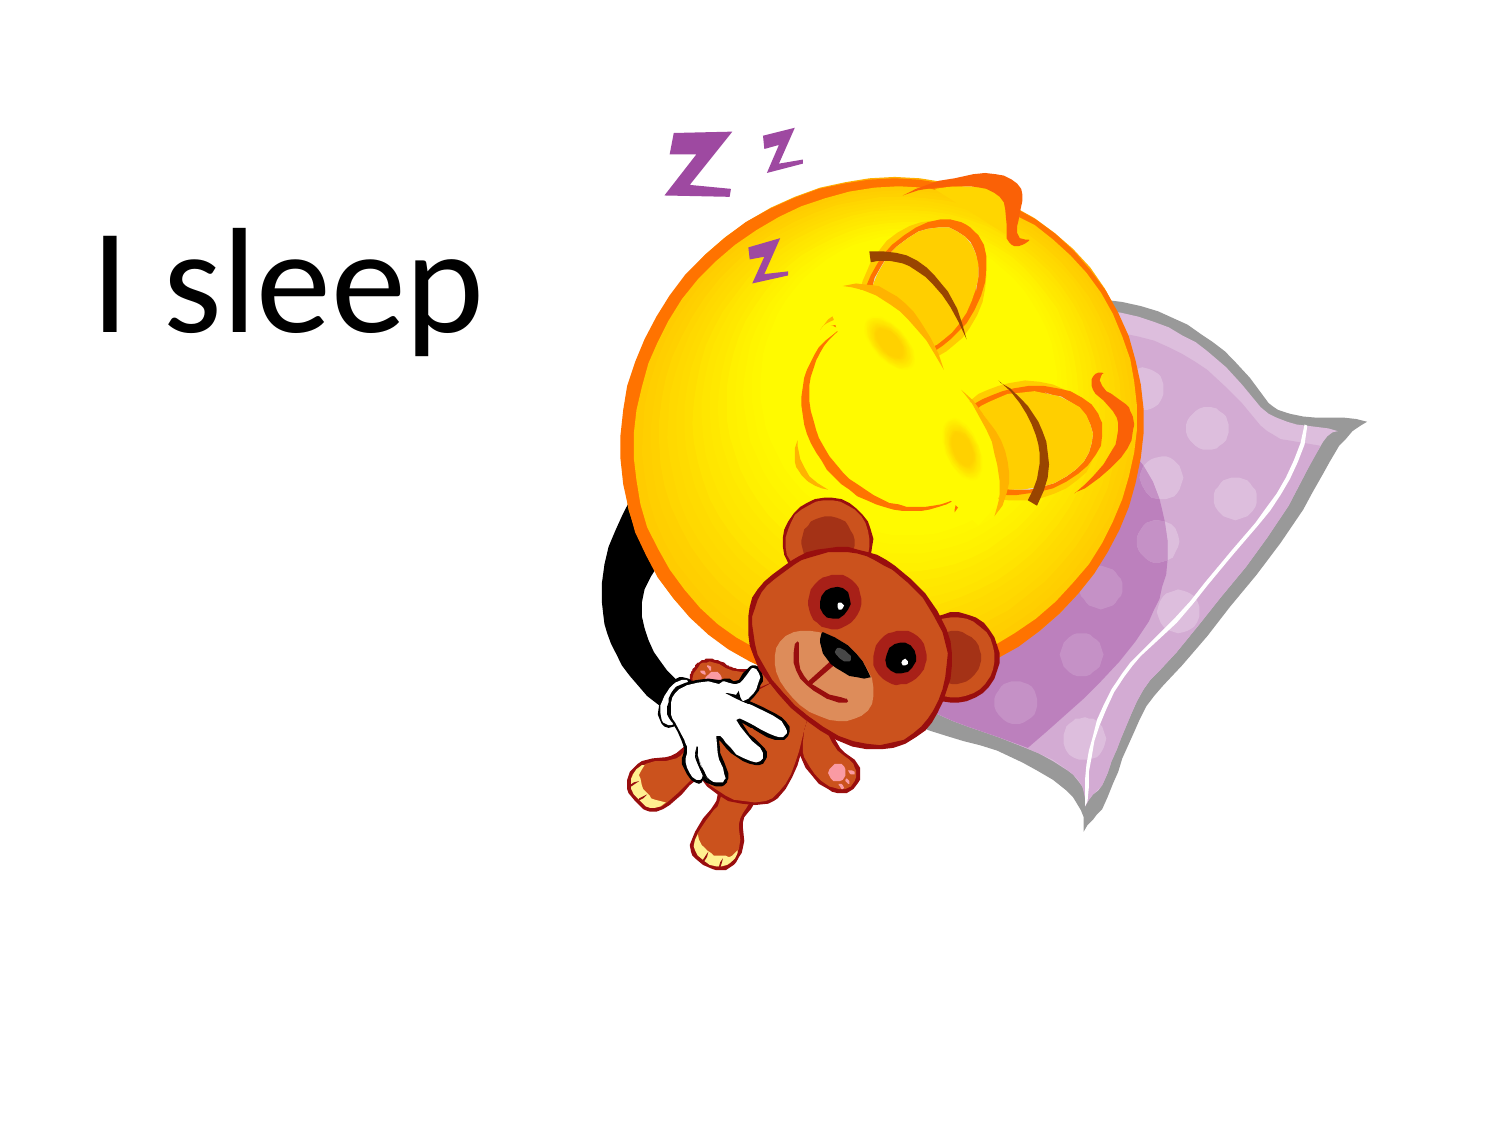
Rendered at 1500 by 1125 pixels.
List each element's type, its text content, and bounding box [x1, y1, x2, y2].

text_box I sleep [77, 174, 500, 370]
picture [598, 124, 1370, 874]
